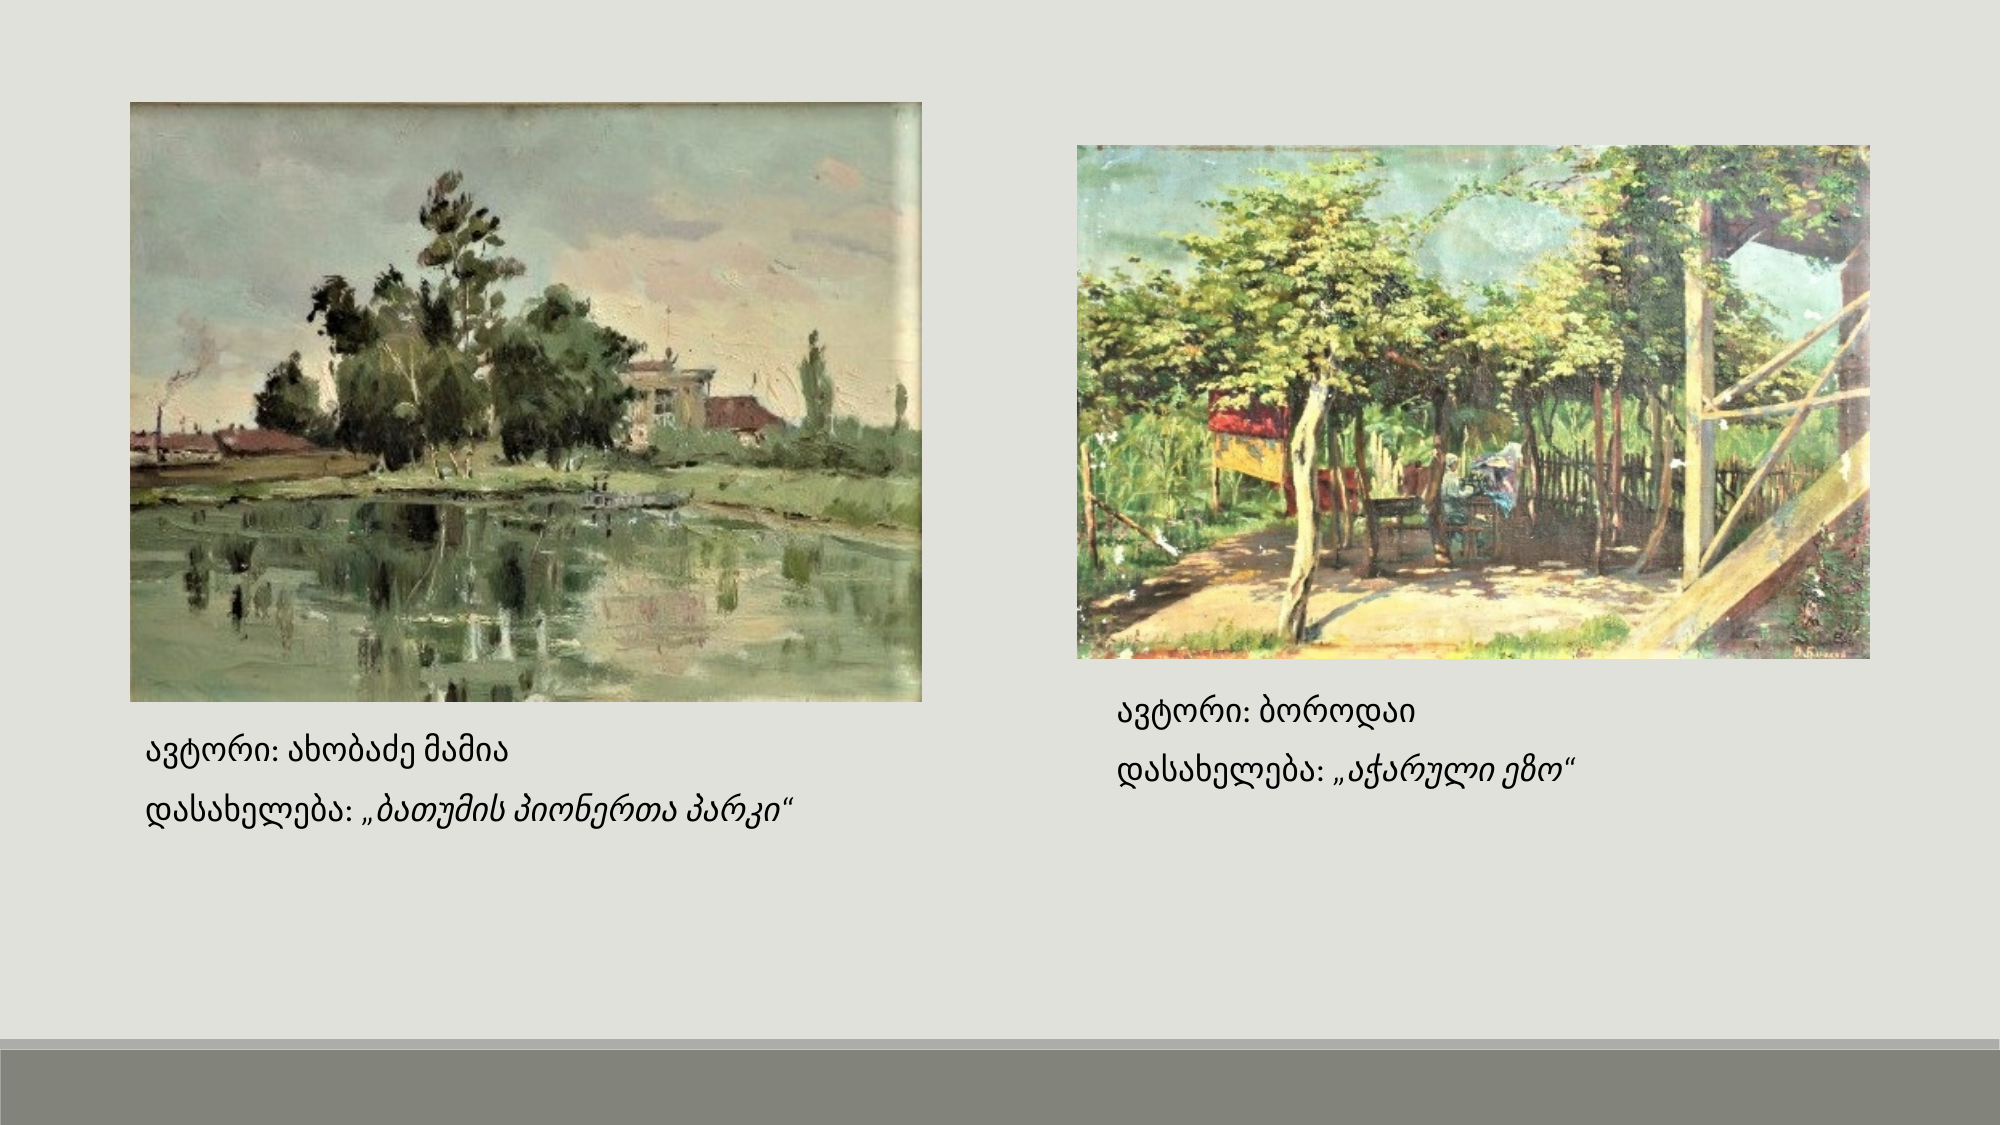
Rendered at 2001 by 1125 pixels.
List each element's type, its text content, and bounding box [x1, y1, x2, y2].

picture [129, 102, 923, 703]
text_box ავტორი: ბოროდაი დასახელება: „აჭარული ეზო“ [1101, 679, 2000, 796]
text_box ავტორი: ახობაძე მამია დასახელება: „ბათუმის პიონერთა პარკი“ [130, 718, 1131, 835]
picture [1077, 145, 1870, 660]
